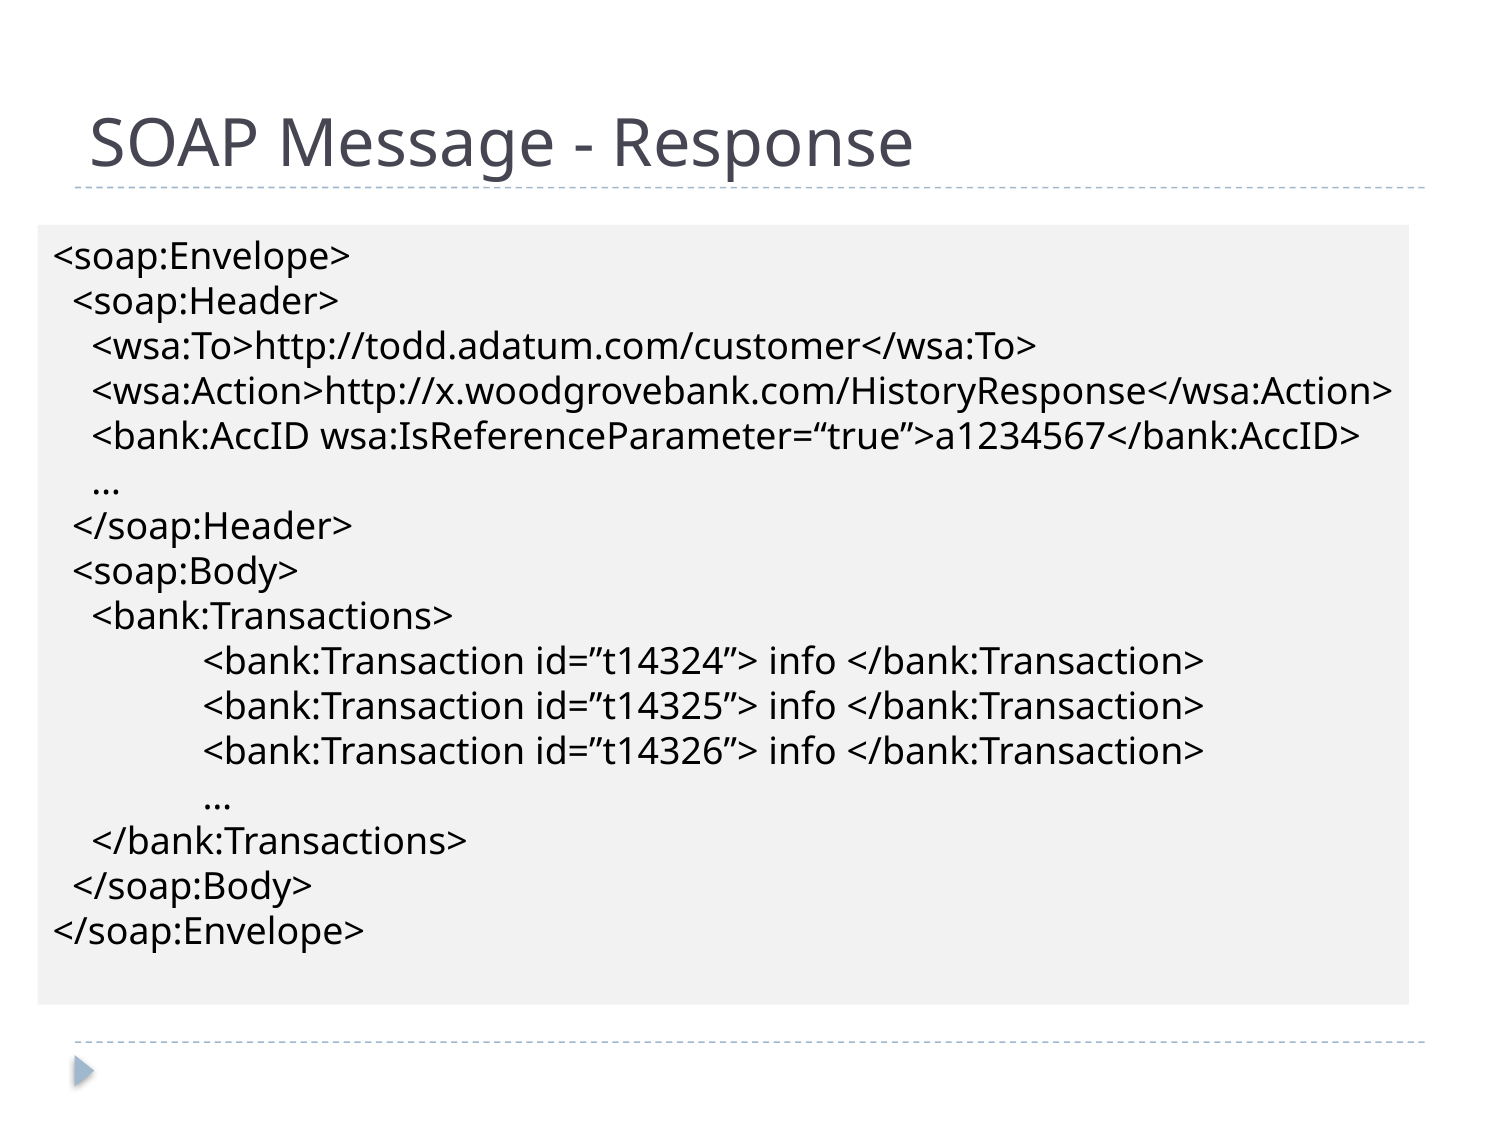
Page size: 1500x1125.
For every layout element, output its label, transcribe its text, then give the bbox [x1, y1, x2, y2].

title SOAP Message - Response [75, 24, 1425, 188]
text_box <soap:Envelope> <soap:Header> <wsa:To>http://todd.adatum.com/customer</wsa:To> <wsa:Action>http://x.woodgrovebank.com/HistoryResponse</wsa:Action> <bank:AccID wsa:IsReferenceParameter=“true”>a1234567</bank:AccID> … </soap:Header> <soap:Body> <bank:Transactions> <bank:Transaction id=”t14324”> info </bank:Transaction> <bank:Transaction id=”t14325”> info </bank:Transaction> <bank:Transaction id=”t14326”> info </bank:Transaction> … </bank:Transactions> </soap:Body> </soap:Envelope> [37, 224, 1409, 1005]
